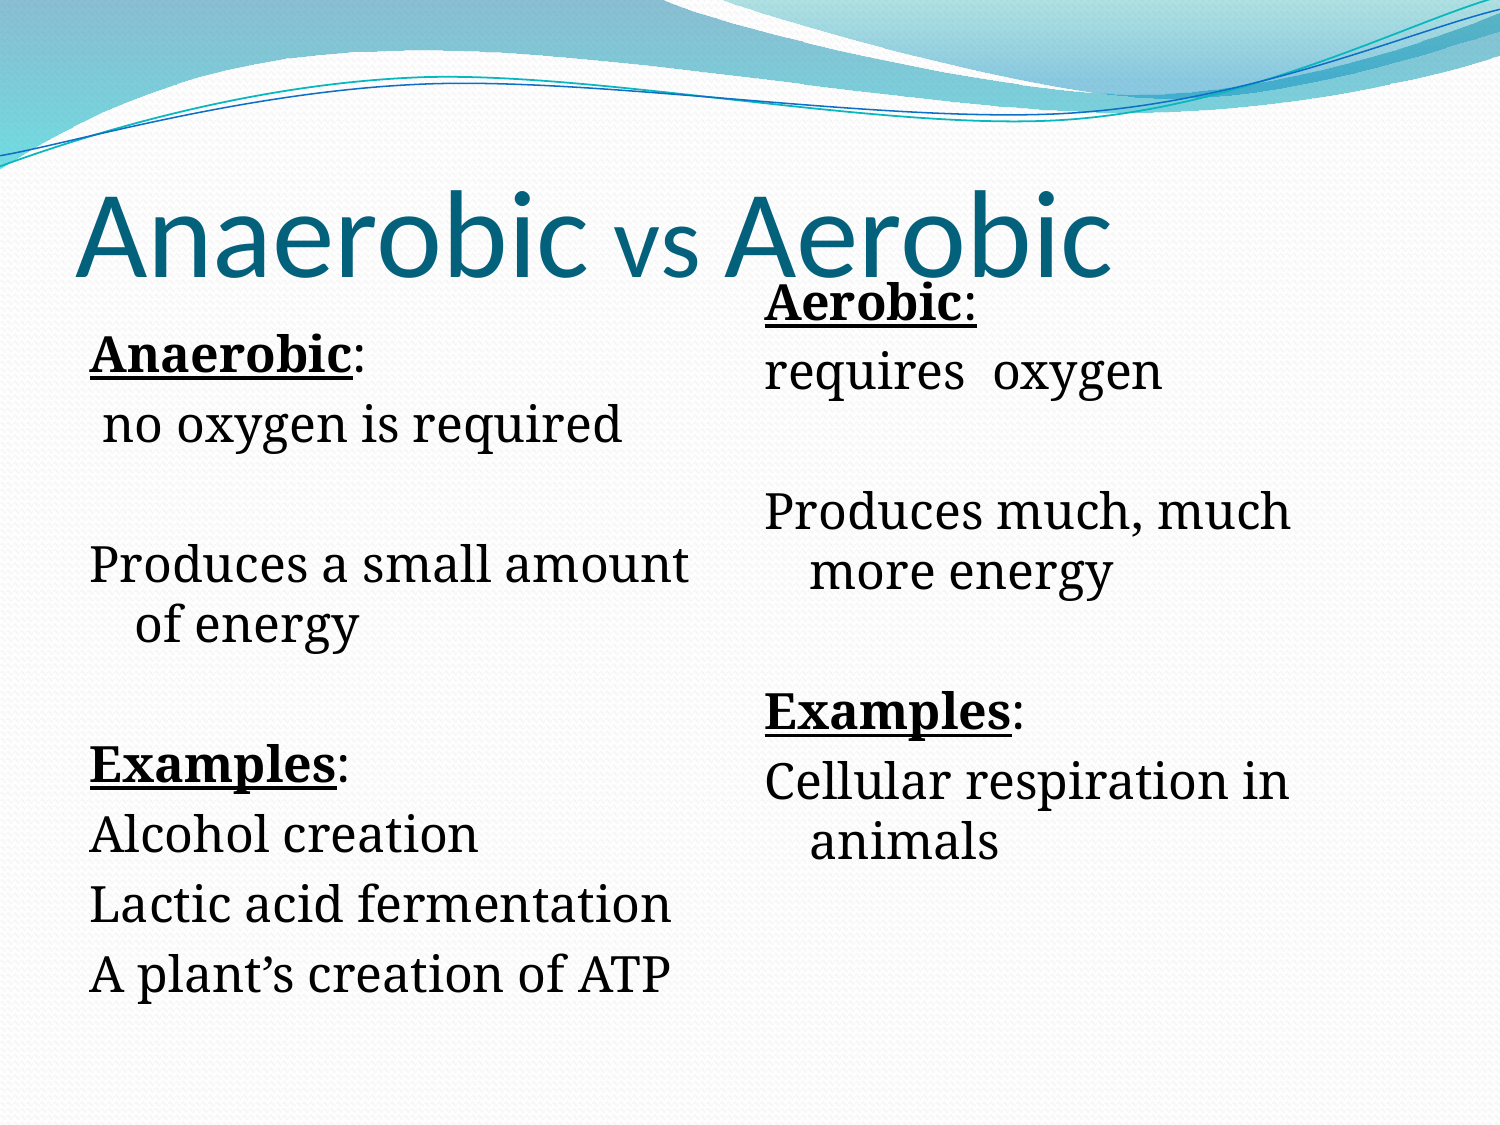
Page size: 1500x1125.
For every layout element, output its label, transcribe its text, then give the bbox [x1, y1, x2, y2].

list Anaerobic: no oxygen is required Produces a small amount of energy Examples: Alcohol creation Lactic acid fermentation A plant’s creation of ATP [75, 314, 738, 1043]
title Anaerobic vs Aerobic [75, 115, 1425, 303]
list Aerobic: requires oxygen Produces much, much more energy Examples: Cellular respiration in animals [750, 262, 1425, 1000]
